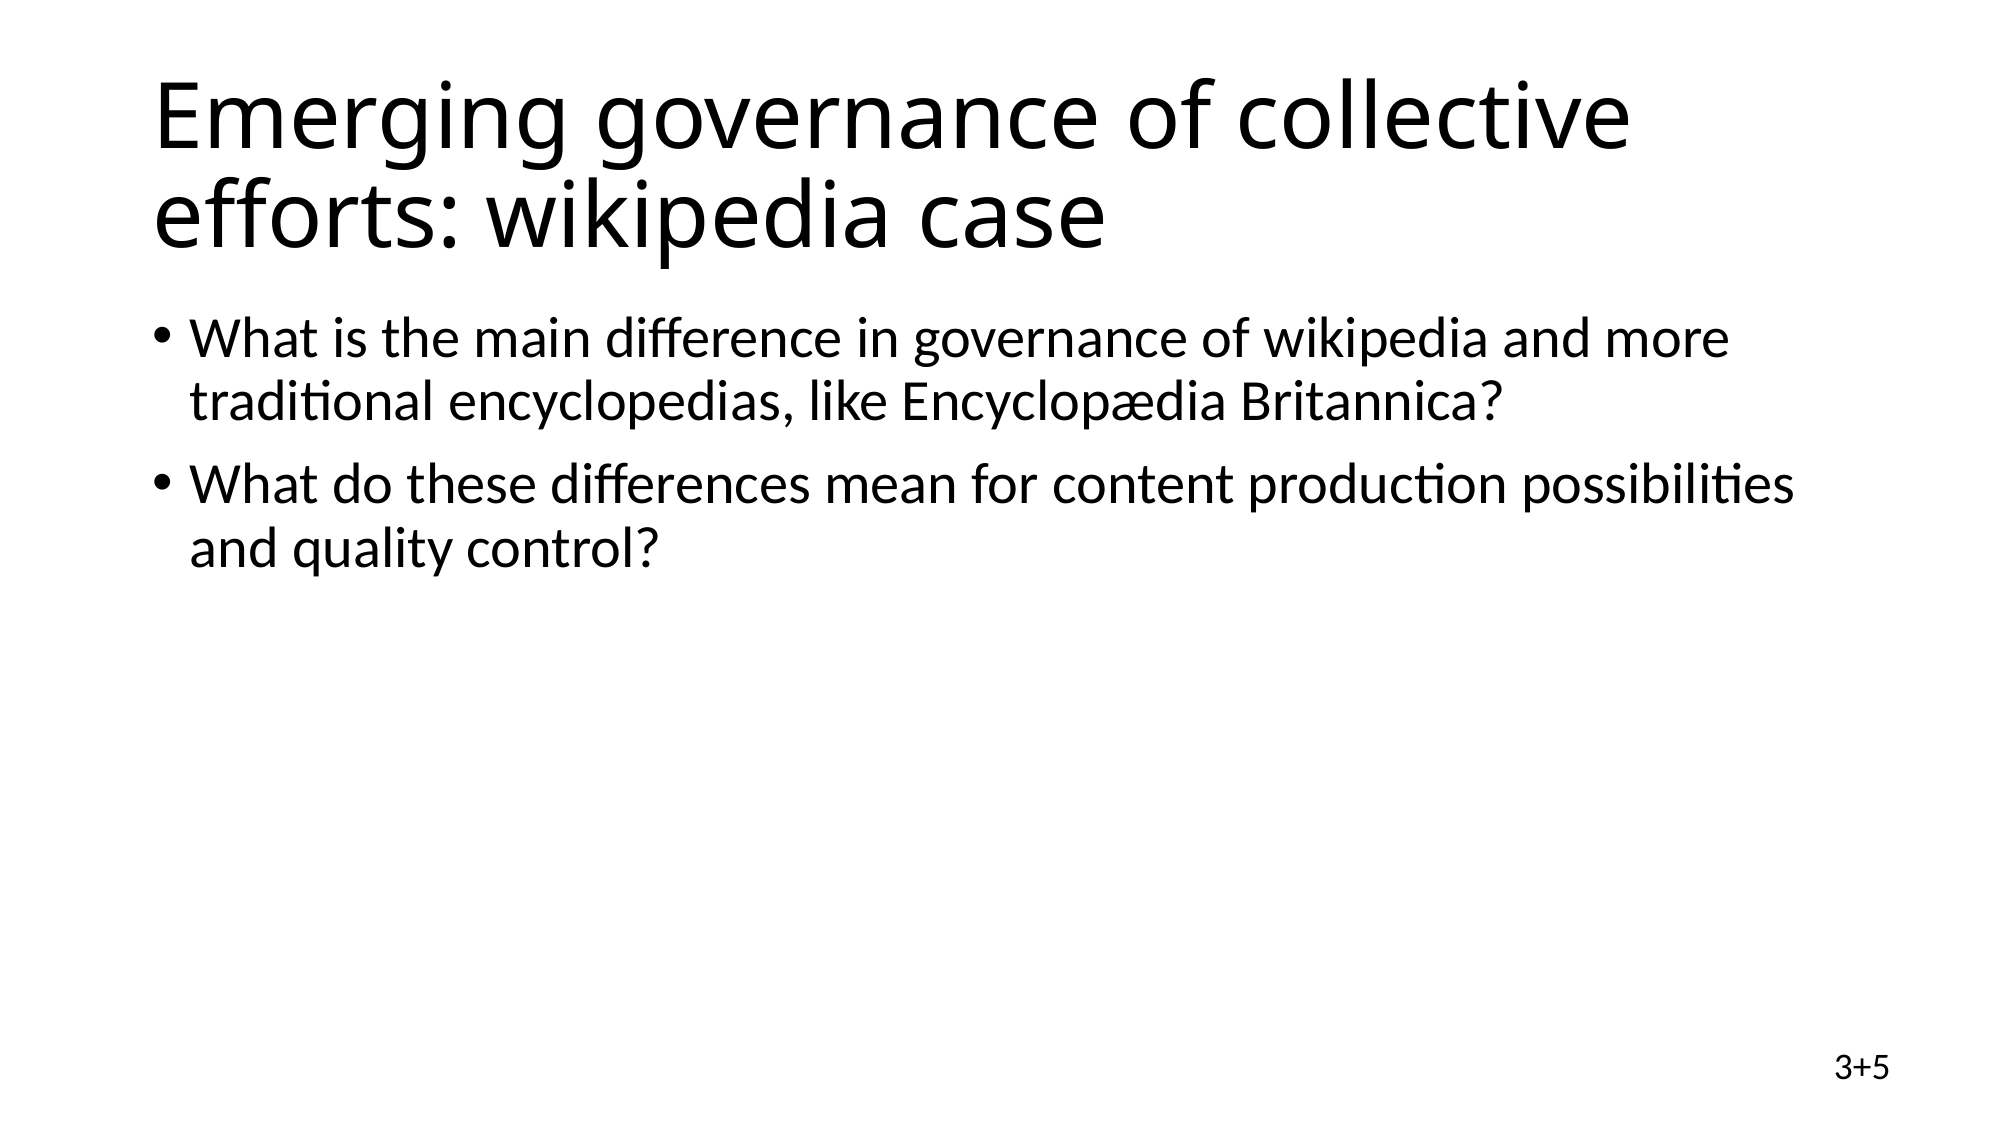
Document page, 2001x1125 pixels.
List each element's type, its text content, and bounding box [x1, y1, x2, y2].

title Emerging governance of collective efforts: wikipedia case [137, 59, 1863, 278]
list What is the main difference in governance of wikipedia and more traditional encyclopedias, like Encyclopædia Britannica? What do these differences mean for content production possibilities and quality control? [137, 299, 1863, 1014]
text_box 3+5 [1819, 1034, 1906, 1095]
